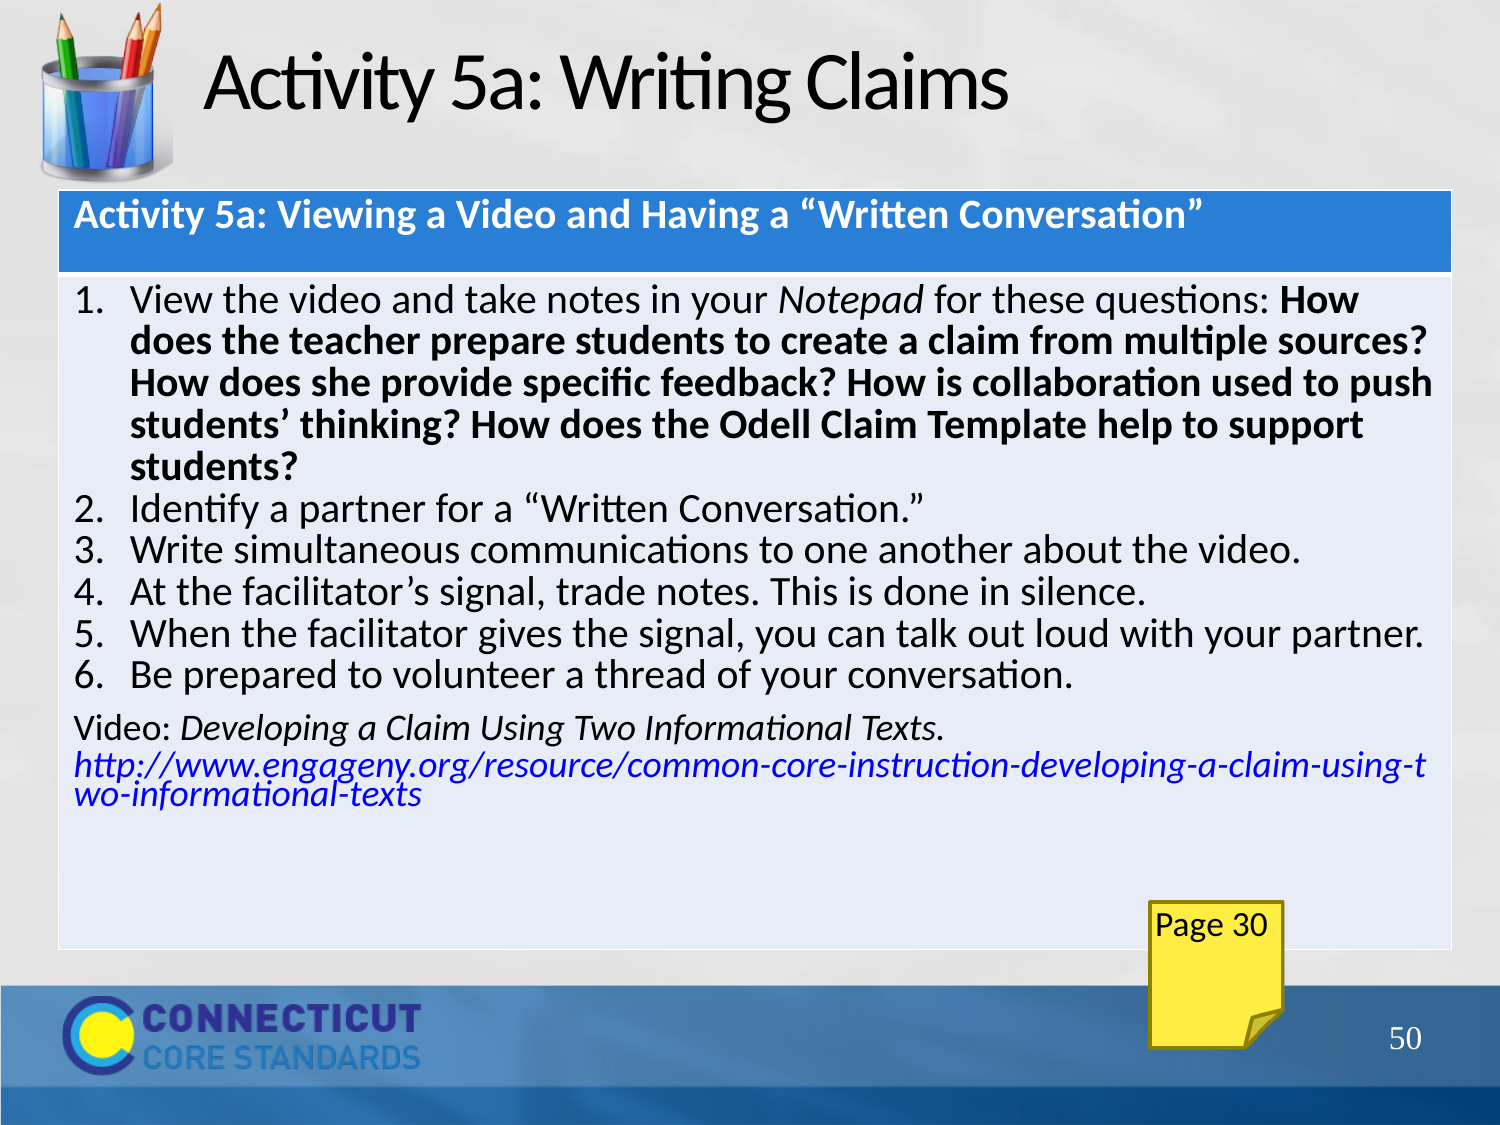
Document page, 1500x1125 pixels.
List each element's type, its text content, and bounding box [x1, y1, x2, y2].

table_cell View the video and take notes in your Notepad for these questions: How does the teacher prepare students to create a claim from multiple sources? How does she provide specific feedback? How is collaboration used to push students’ thinking? How does the Odell Claim Template help to support students? Identify a partner for a “Written Conversation.” Write simultaneous communications to one another about the video. At the facilitator’s signal, trade notes. This is done in silence. When the facilitator gives the signal, you can talk out loud with your partner. Be prepared to volunteer a thread of your conversation. Video: Developing a Claim Using Two Informational Texts. http://www.engageny.org/resource/common-core-instruction-developing-a-claim-using-two-informational-texts [59, 277, 1451, 949]
footer [62, 996, 424, 1076]
picture [0, 0, 1500, 1125]
slide_number 50 [1075, 996, 1438, 1076]
text_box Page 30 [1140, 893, 1320, 952]
title Activity 5a: Writing Claims [203, 37, 1500, 173]
table_header Activity 5a: Viewing a Video and Having a “Written Conversation” [59, 191, 1451, 272]
